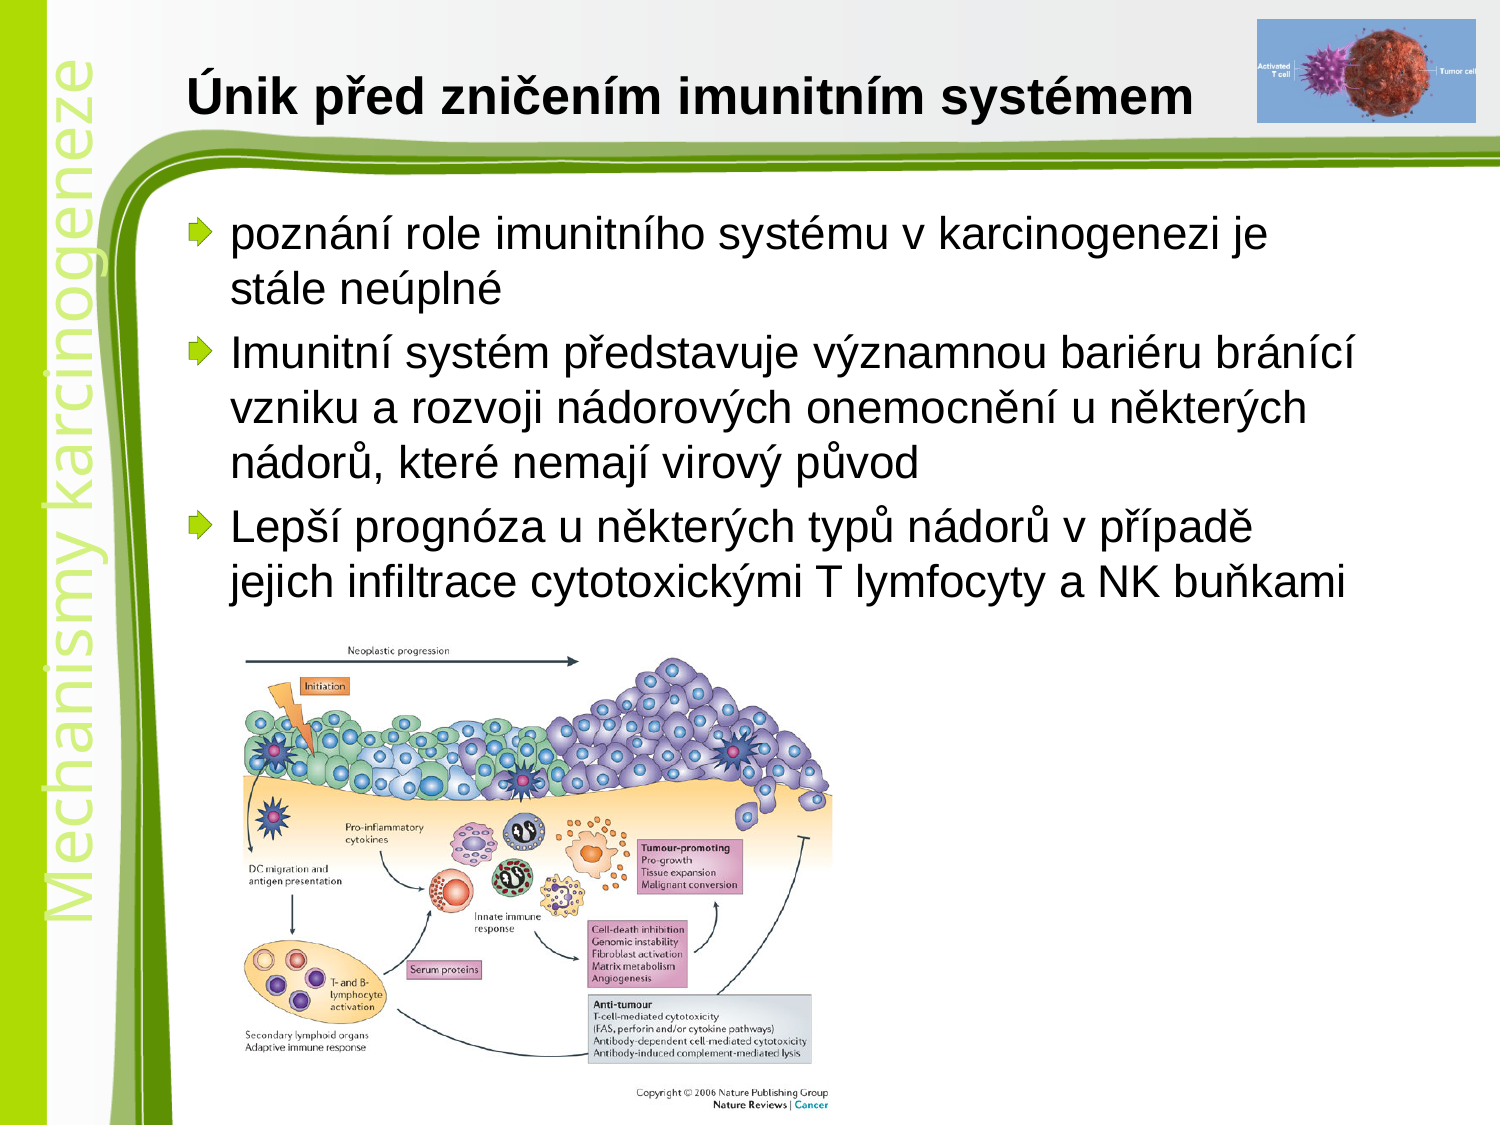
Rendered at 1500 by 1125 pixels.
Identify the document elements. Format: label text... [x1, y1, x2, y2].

list poznání role imunitního systému v karcinogenezi je stále neúplné Imunitní systém představuje významnou bariéru bránící vzniku a rozvoji nádorových onemocnění u některých nádorů, které nemají virový původ Lepší prognóza u některých typů nádorů v případě jejich infiltrace cytotoxickými T lymfocyty a NK buňkami [171, 196, 1378, 994]
title Únik před zničením imunitním systémem [171, 42, 1343, 146]
picture [0, 0, 1500, 1125]
